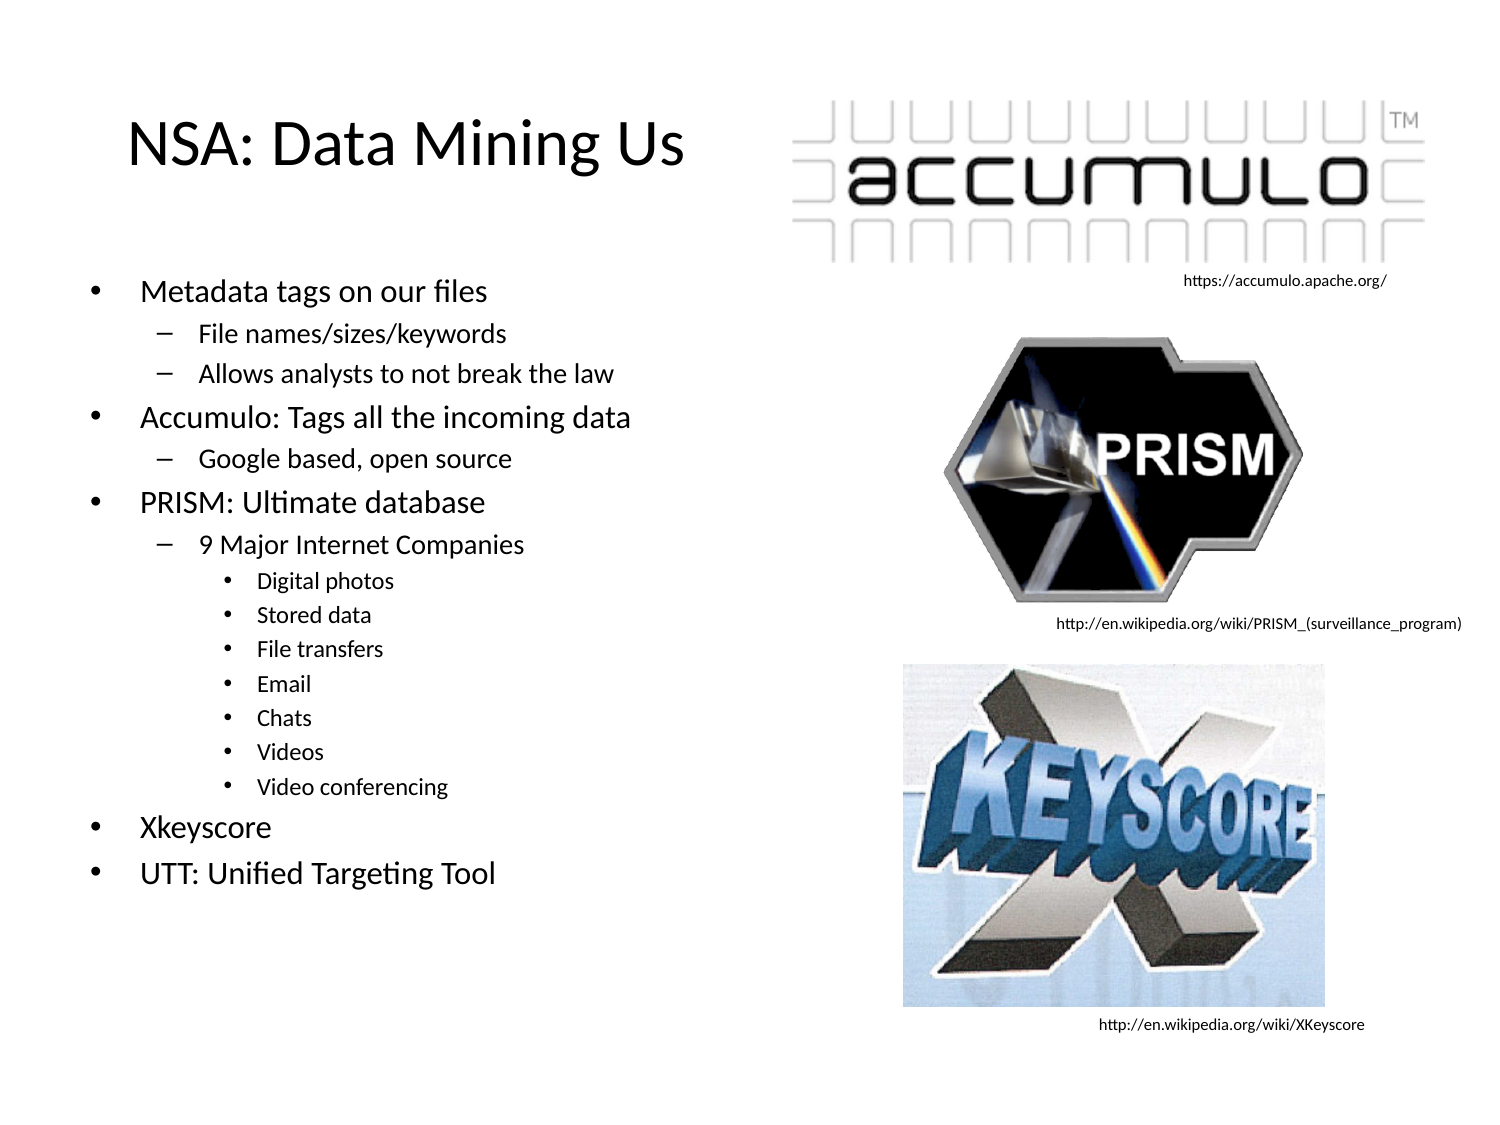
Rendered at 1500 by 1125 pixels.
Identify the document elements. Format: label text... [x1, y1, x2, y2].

picture [791, 100, 1426, 263]
picture [903, 664, 1326, 1007]
title NSA: Data Mining Us [0, 45, 1082, 233]
list Metadata tags on our files File names/sizes/keywords Allows analysts to not break the law Accumulo: Tags all the incoming data Google based, open source PRISM: Ultimate database 9 Major Internet Companies Digital photos Stored data File transfers Email Chats Videos Video conferencing Xkeyscore UTT: Unified Targeting Tool [75, 262, 738, 903]
text_box http://en.wikipedia.org/wiki/XKeyscore [1083, 1006, 1381, 1041]
picture [941, 332, 1305, 606]
text_box https://accumulo.apache.org/ [1168, 262, 1440, 298]
text_box http://en.wikipedia.org/wiki/PRISM_(surveillance_program) [1041, 605, 1482, 640]
